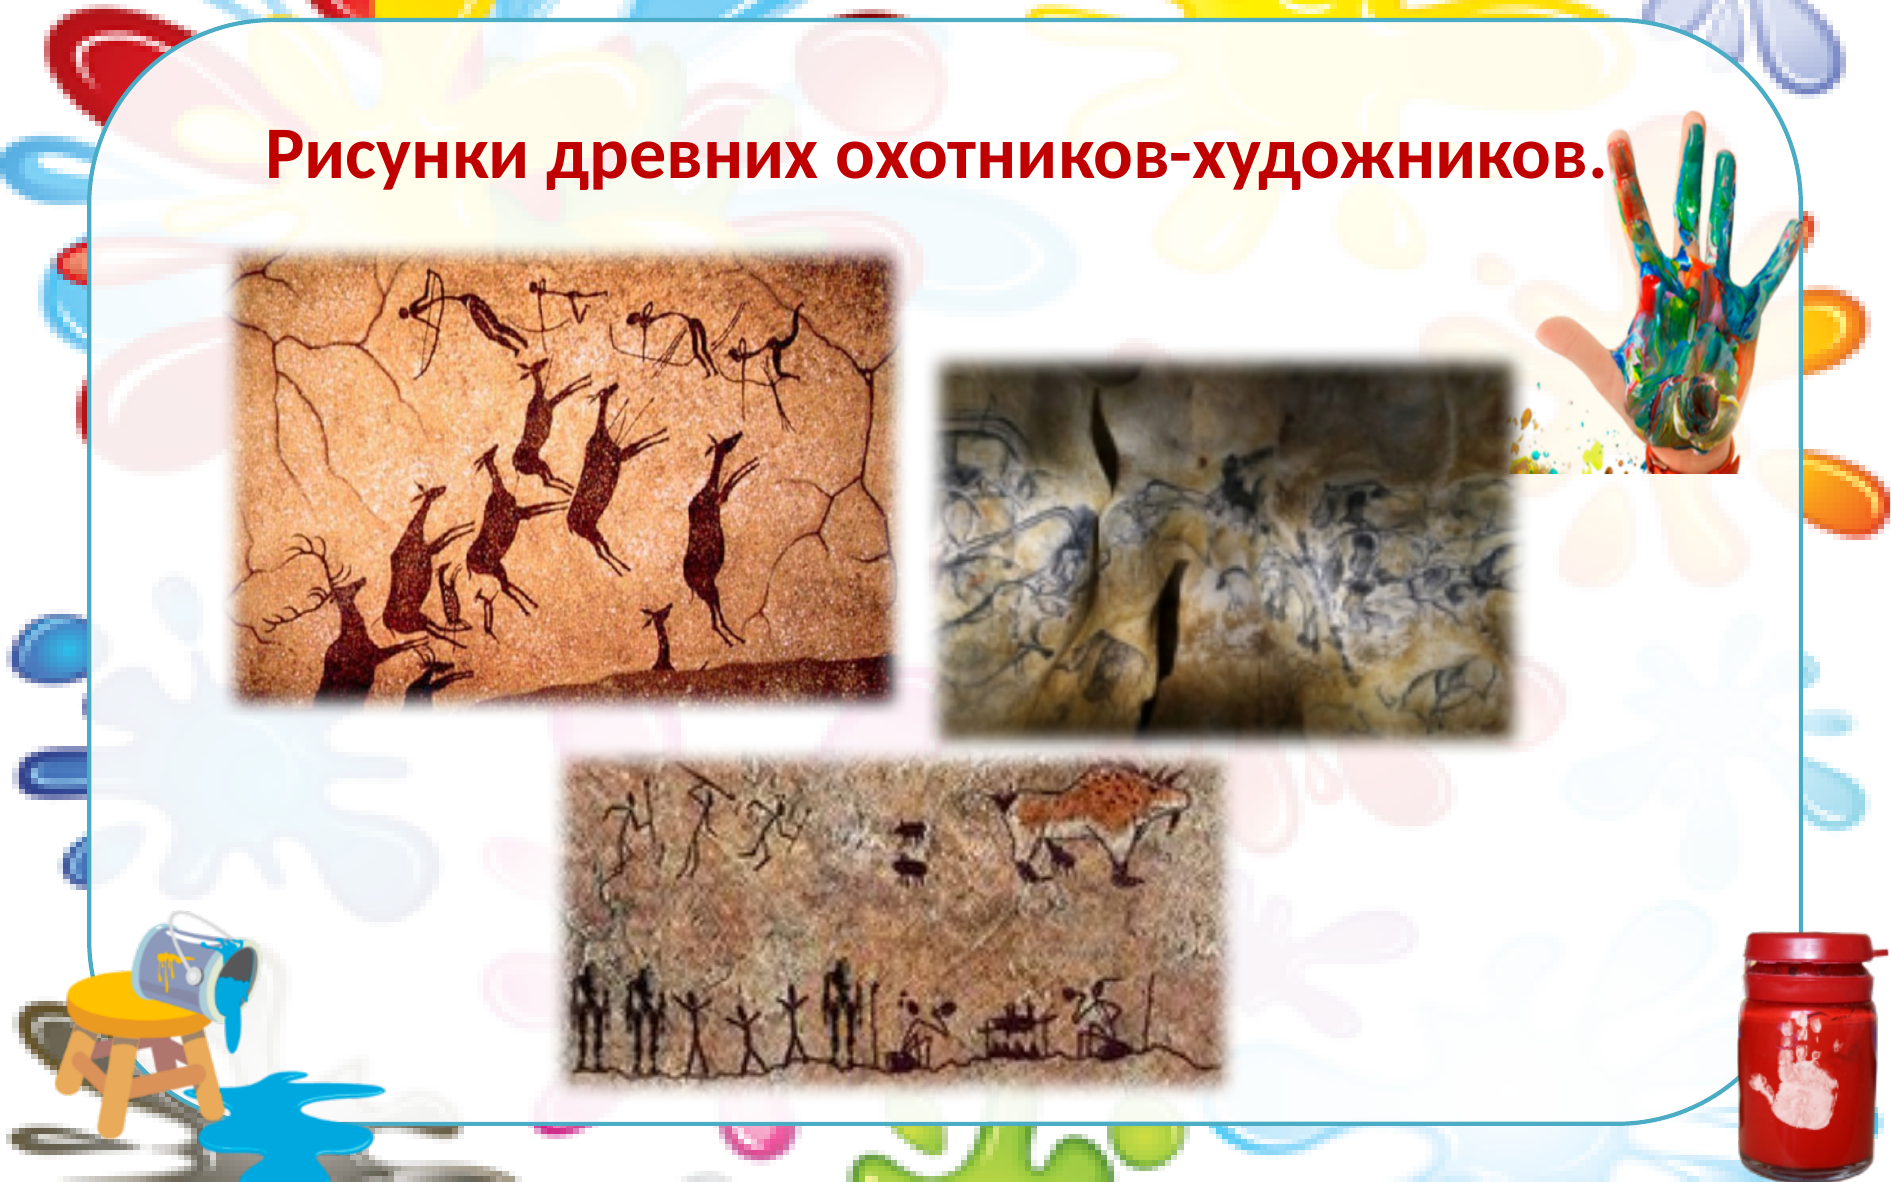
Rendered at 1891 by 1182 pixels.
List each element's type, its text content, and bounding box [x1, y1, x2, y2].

title Рисунки древних охотников-художников. [94, 94, 1796, 292]
picture [0, 0, 1891, 1182]
